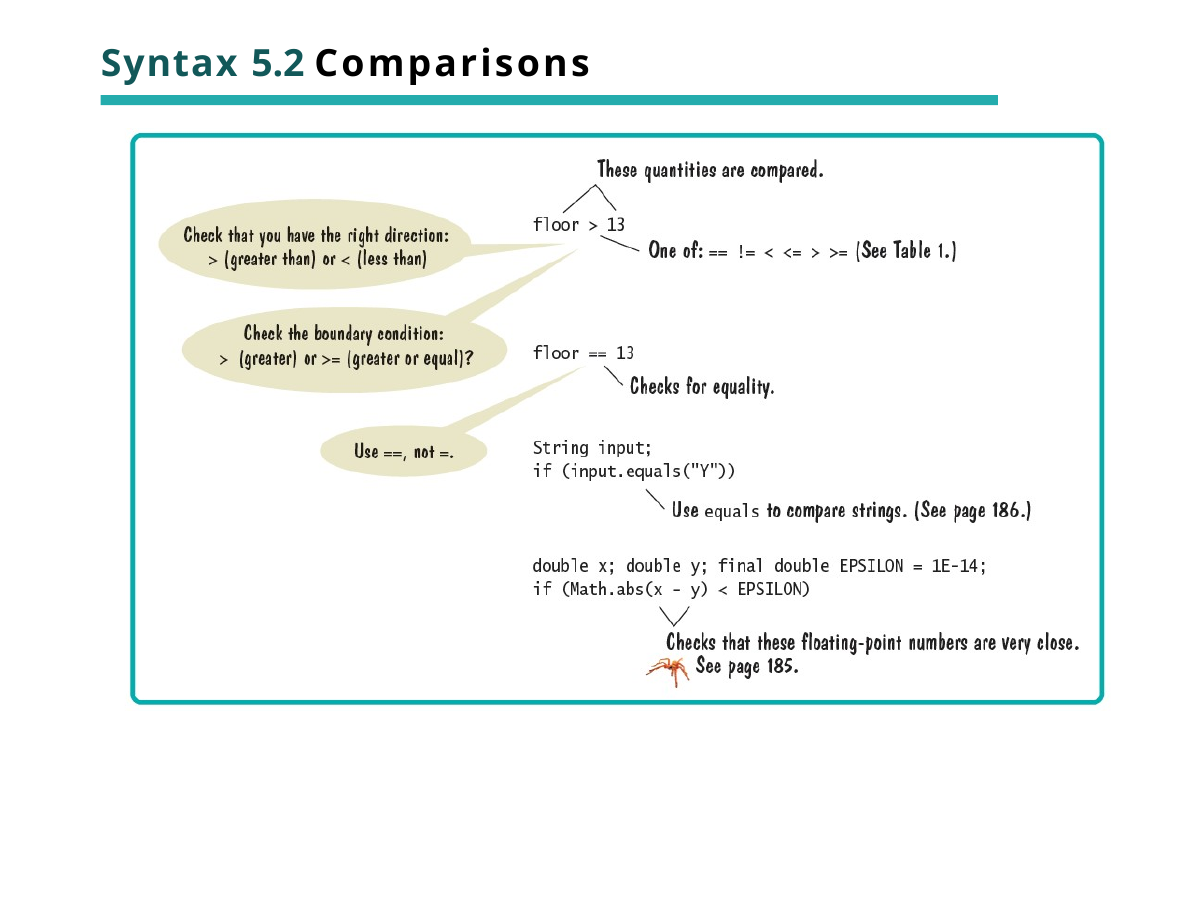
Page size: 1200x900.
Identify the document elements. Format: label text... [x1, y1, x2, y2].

title Syntax 5.2 Comparisons [98, 39, 1102, 190]
text_box [124, 128, 1111, 711]
